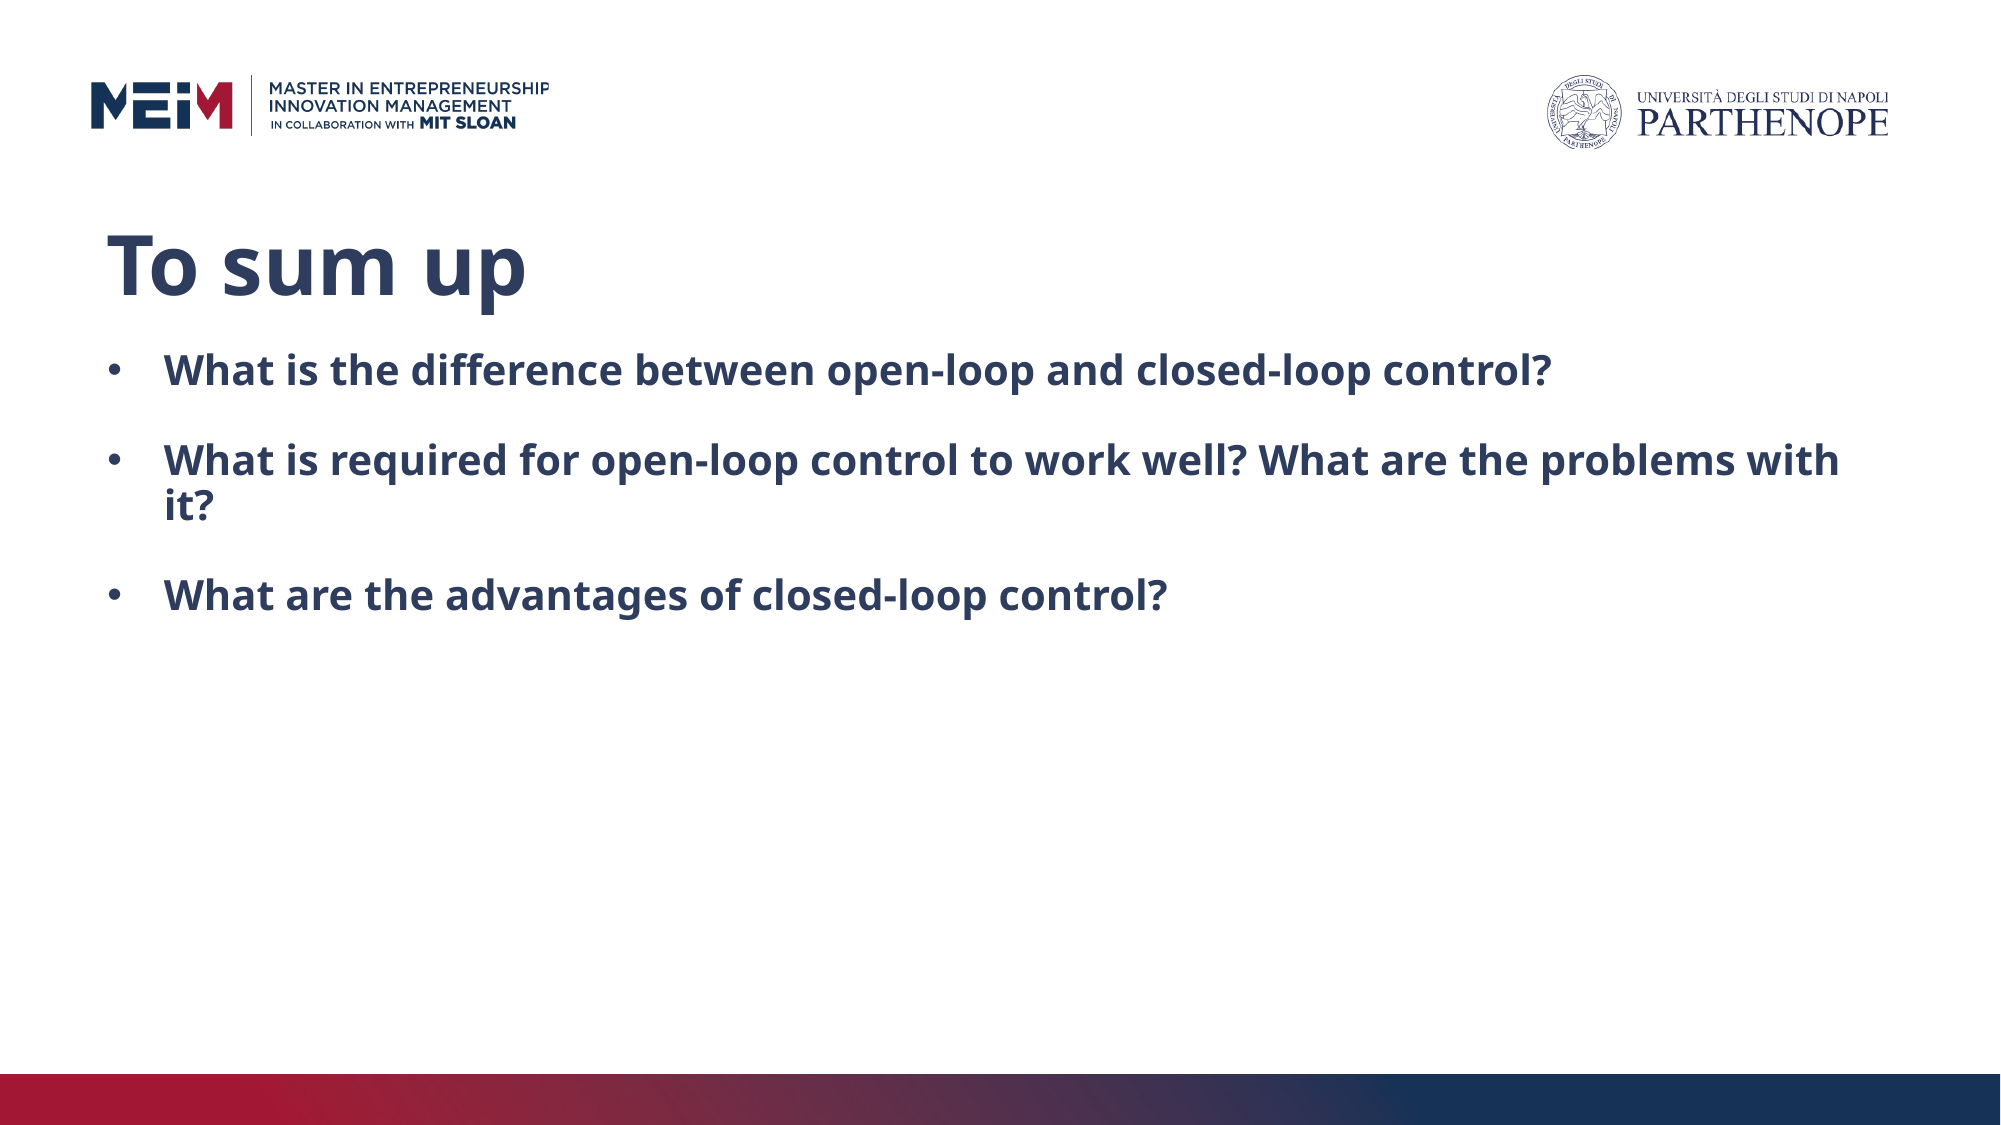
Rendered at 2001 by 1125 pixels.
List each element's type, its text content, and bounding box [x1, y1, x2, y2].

picture [0, 1074, 2001, 1125]
text_box What is the difference between open-loop and closed-loop control? What is required for open-loop control to work well? What are the problems with it? What are the advantages of closed-loop control? [92, 342, 1891, 815]
title To sum up [91, 216, 1859, 293]
